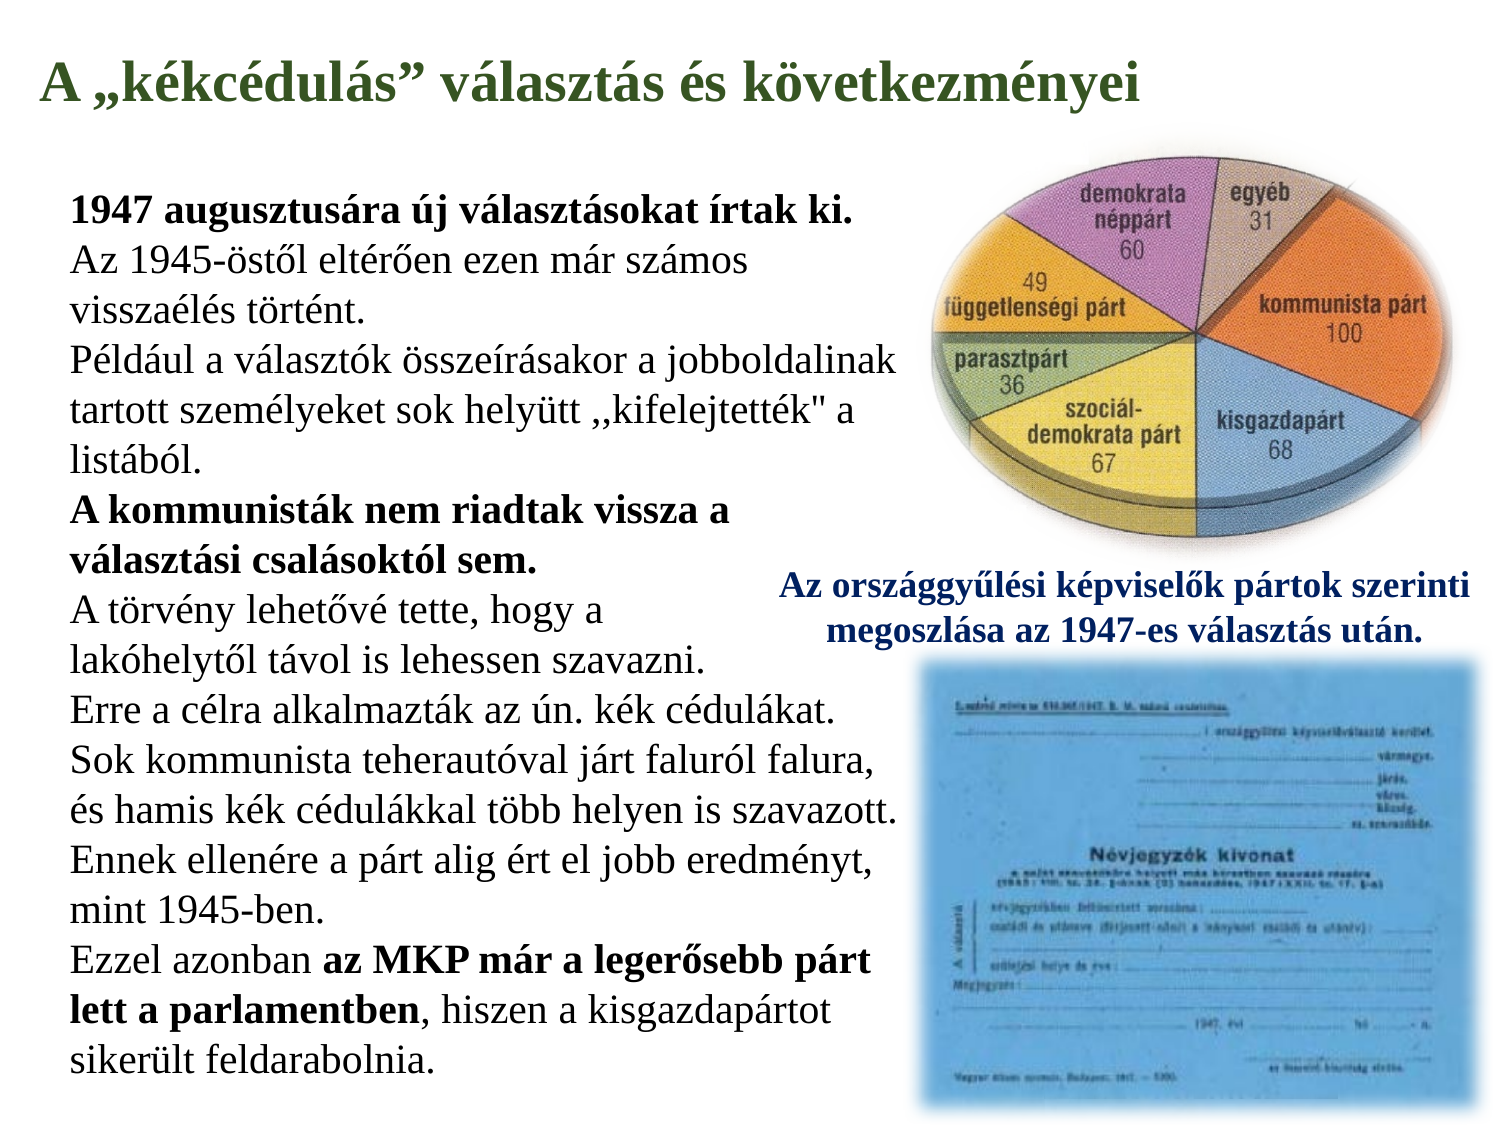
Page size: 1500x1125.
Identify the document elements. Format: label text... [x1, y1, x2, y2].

picture [915, 121, 1467, 573]
text_box 1947 augusztusára új választásokat írtak ki. Az 1945-östől eltérően ezen már számos visszaélés történt. Például a választók összeírásakor a jobboldalinak tartott személyeket sok helyütt ,,kifelejtették'' a listából. A kommunisták nem riadtak vissza a választási csalásoktól sem. A törvény lehetővé tette, hogy a lakóhelytől távol is lehessen szavazni. Erre a célra alkalmazták az ún. kék cédulákat. Sok kommunista teherautóval járt faluról falura, és hamis kék cédulákkal több helyen is szavazott. Ennek ellenére a párt alig ért el jobb eredményt, mint 1945-ben. Ezzel azonban az MKP már a legerősebb párt lett a parlamentben, hiszen a kisgazdapártot sikerült feldarabolnia. [54, 174, 915, 1090]
picture [903, 642, 1494, 1125]
text_box A „kékcédulás” választás és következményei [24, 35, 1180, 121]
text_box Az országgyűlési képviselők pártok szerinti megoszlása az 1947-es választás után. [749, 552, 1500, 658]
